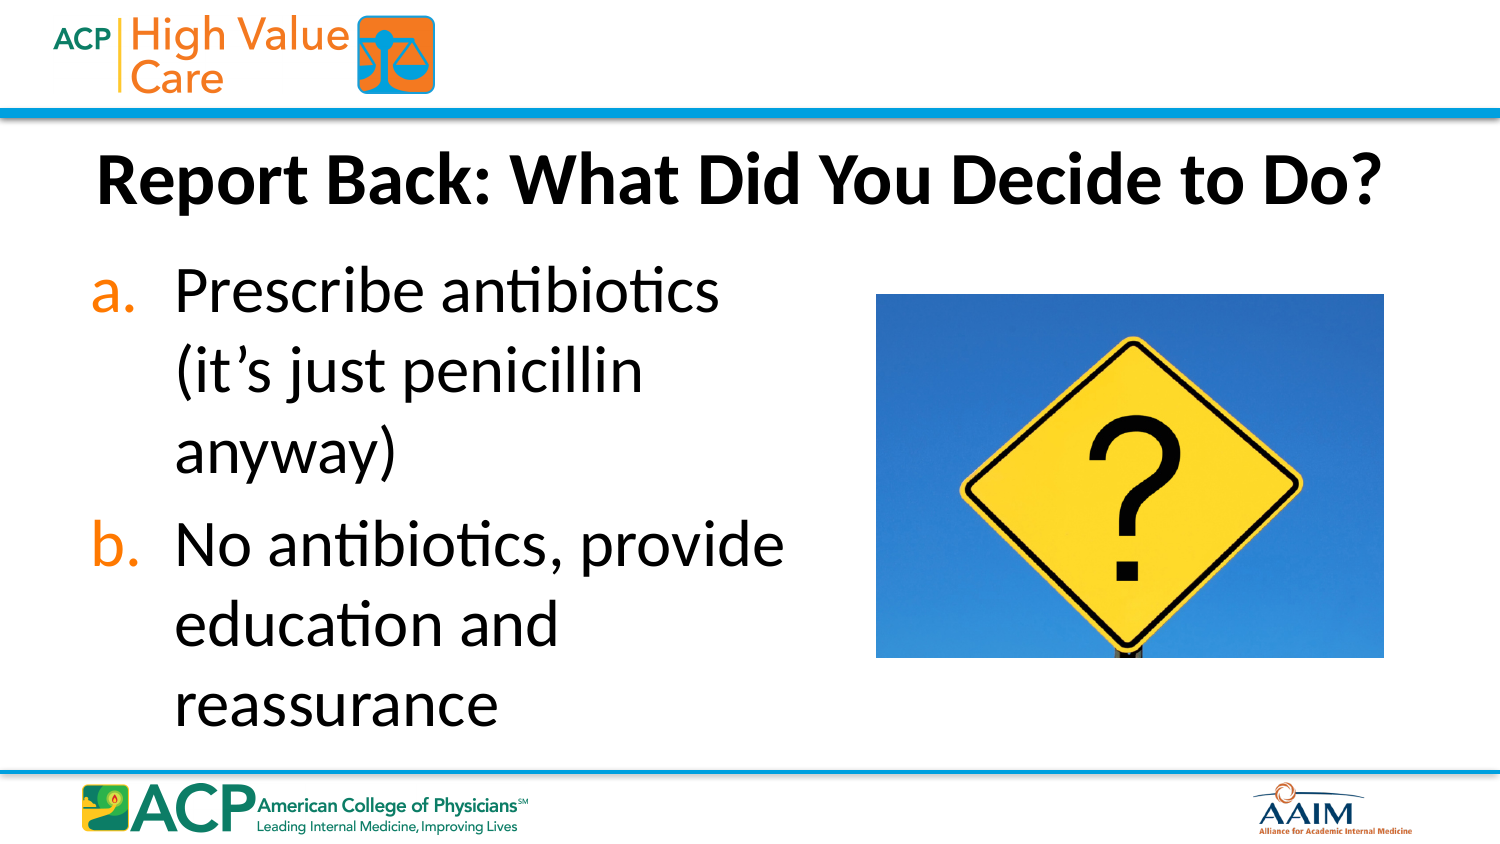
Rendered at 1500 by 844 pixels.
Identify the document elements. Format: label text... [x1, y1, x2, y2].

picture [1253, 782, 1412, 834]
picture [876, 294, 1384, 659]
picture [82, 783, 528, 835]
picture [53, 15, 435, 94]
list Prescribe antibiotics (it’s just penicillin anyway) No antibiotics, provide education and reassurance [75, 238, 858, 757]
title Report Back: What Did You Decide to Do? [75, 103, 1425, 245]
